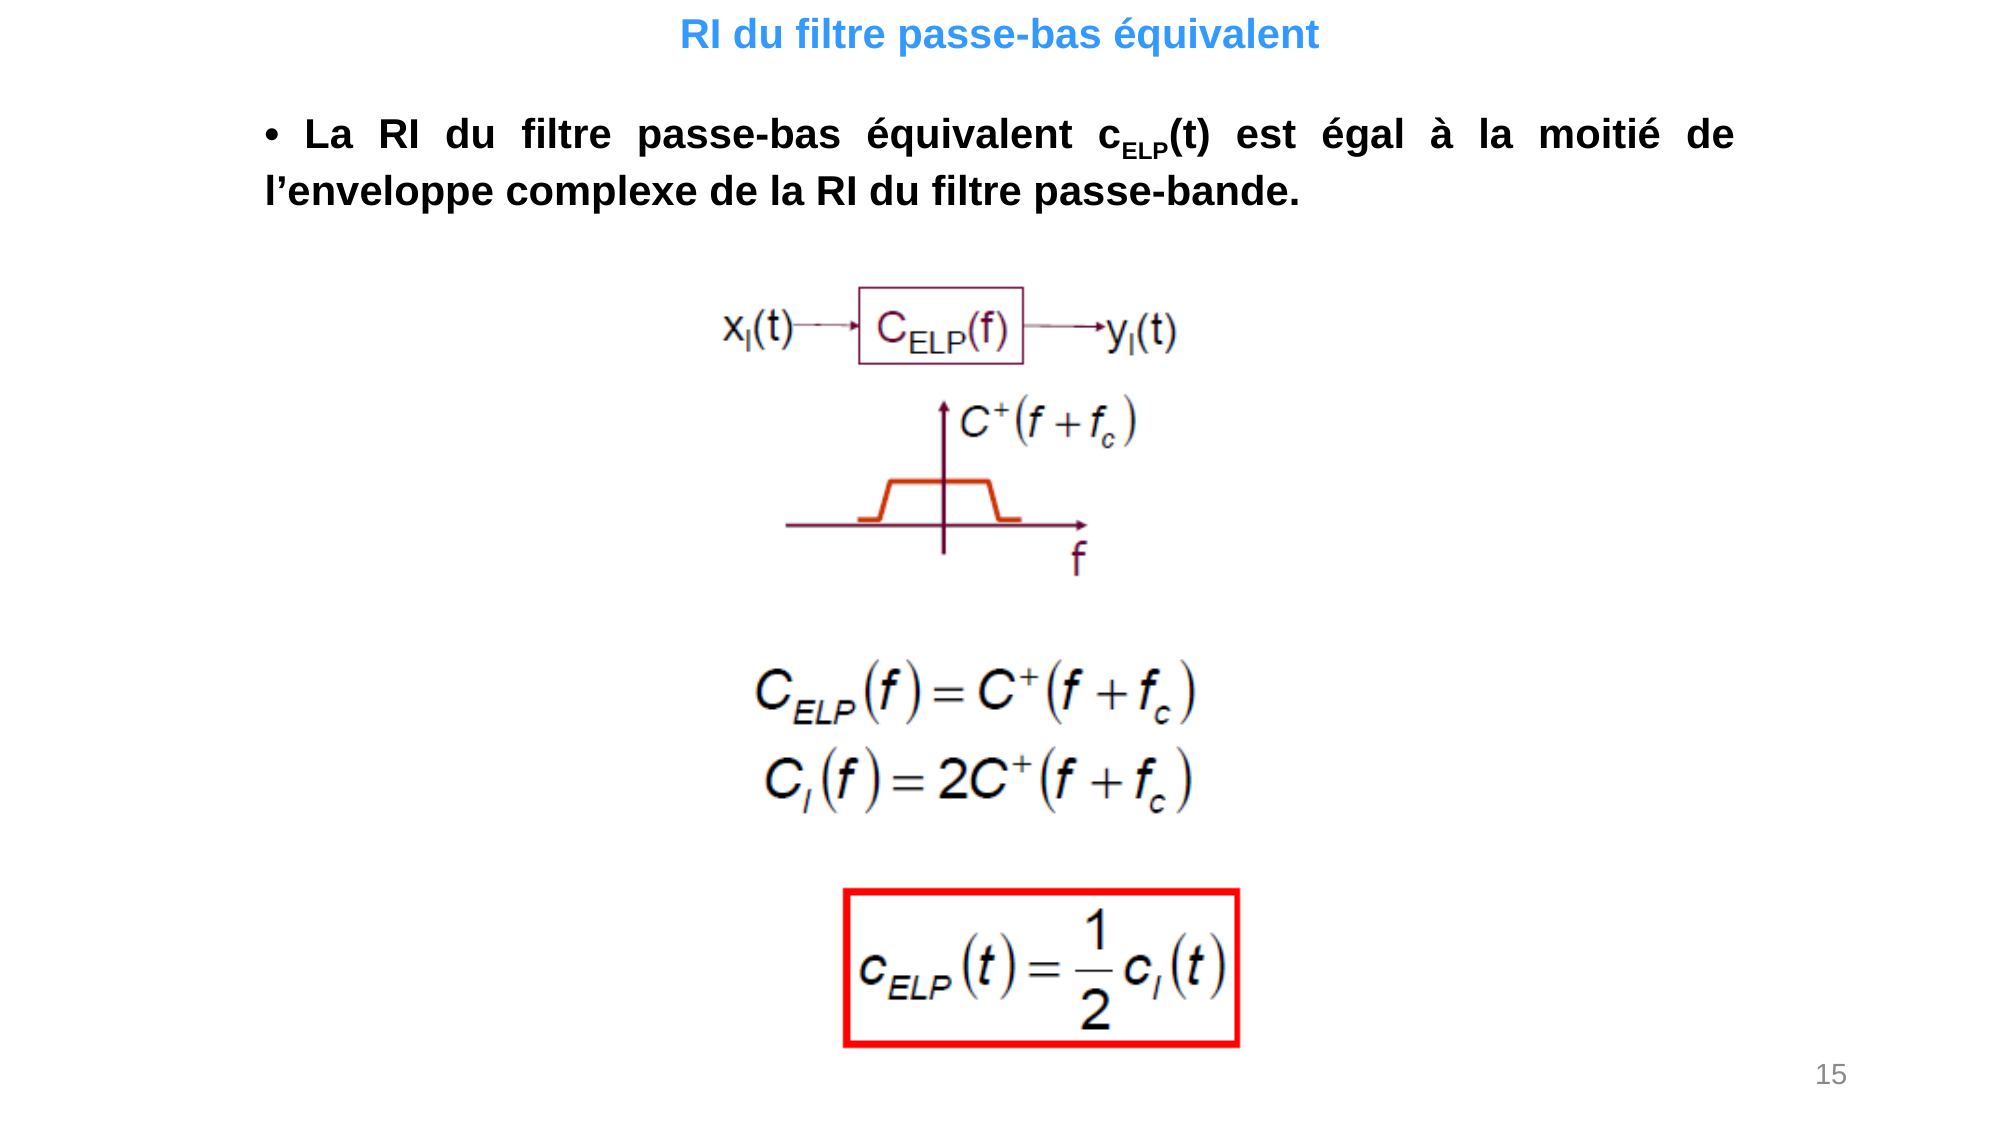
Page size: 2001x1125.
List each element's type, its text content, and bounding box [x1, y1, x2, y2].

picture [745, 645, 1201, 819]
picture [834, 881, 1247, 1052]
text_box RI du filtre passe-bas équivalent • La RI du filtre passe-bas équivalent cELP(t) est égal à la moitié de l’enveloppe complexe de la RI du filtre passe-bande. [249, 0, 1750, 222]
picture [708, 278, 1201, 591]
slide_number 15 [1412, 1042, 1863, 1103]
